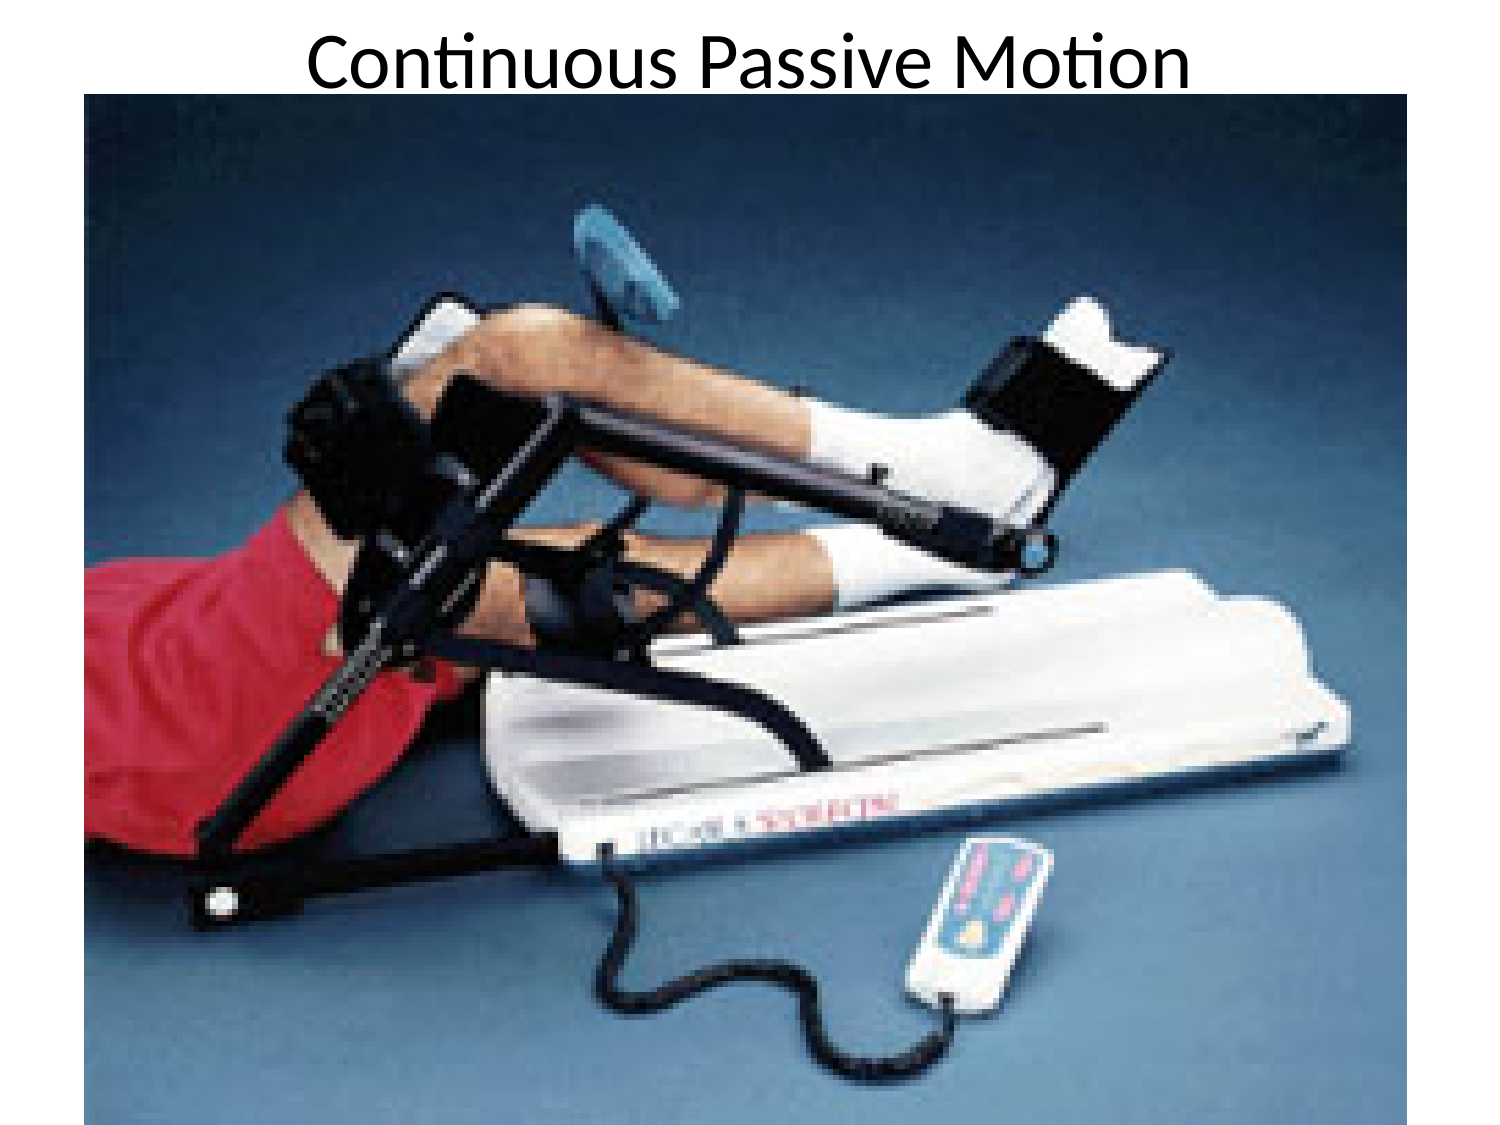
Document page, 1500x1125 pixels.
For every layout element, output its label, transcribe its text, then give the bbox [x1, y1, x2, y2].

title Continuous Passive Motion [0, 0, 1500, 113]
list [83, 93, 1408, 1125]
